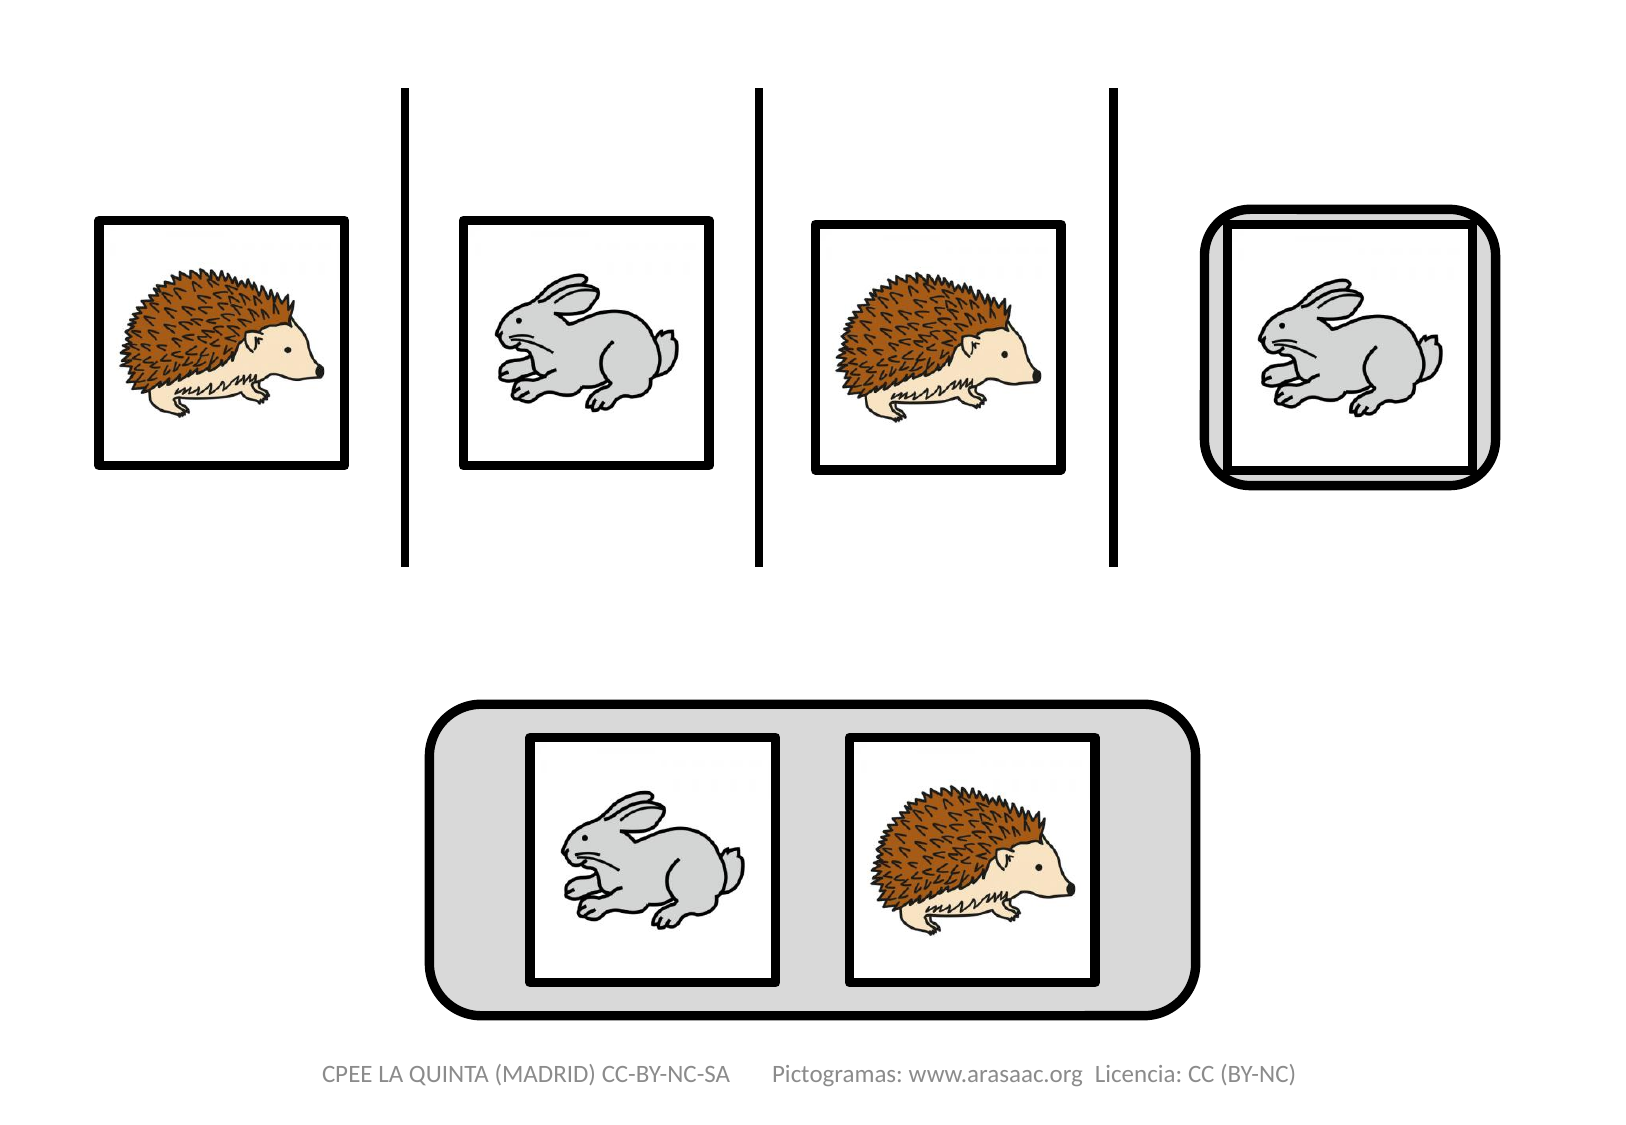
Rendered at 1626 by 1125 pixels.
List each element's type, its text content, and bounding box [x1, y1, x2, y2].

picture [103, 224, 340, 462]
picture [467, 224, 705, 462]
table_header [1118, 90, 1544, 562]
picture [854, 741, 1091, 979]
picture [1231, 229, 1469, 466]
table_header [763, 90, 1109, 562]
table_header [409, 90, 755, 562]
table_header [51, 90, 401, 562]
footer CPEE LA QUINTA (MADRID) CC-BY-NC-SA Pictogramas: www.arasaac.org Licencia: CC (BY-NC) [28, 1042, 1591, 1103]
picture [819, 228, 1057, 466]
text_box [428, 703, 1197, 1017]
text_box [1203, 208, 1497, 487]
picture [534, 741, 771, 979]
